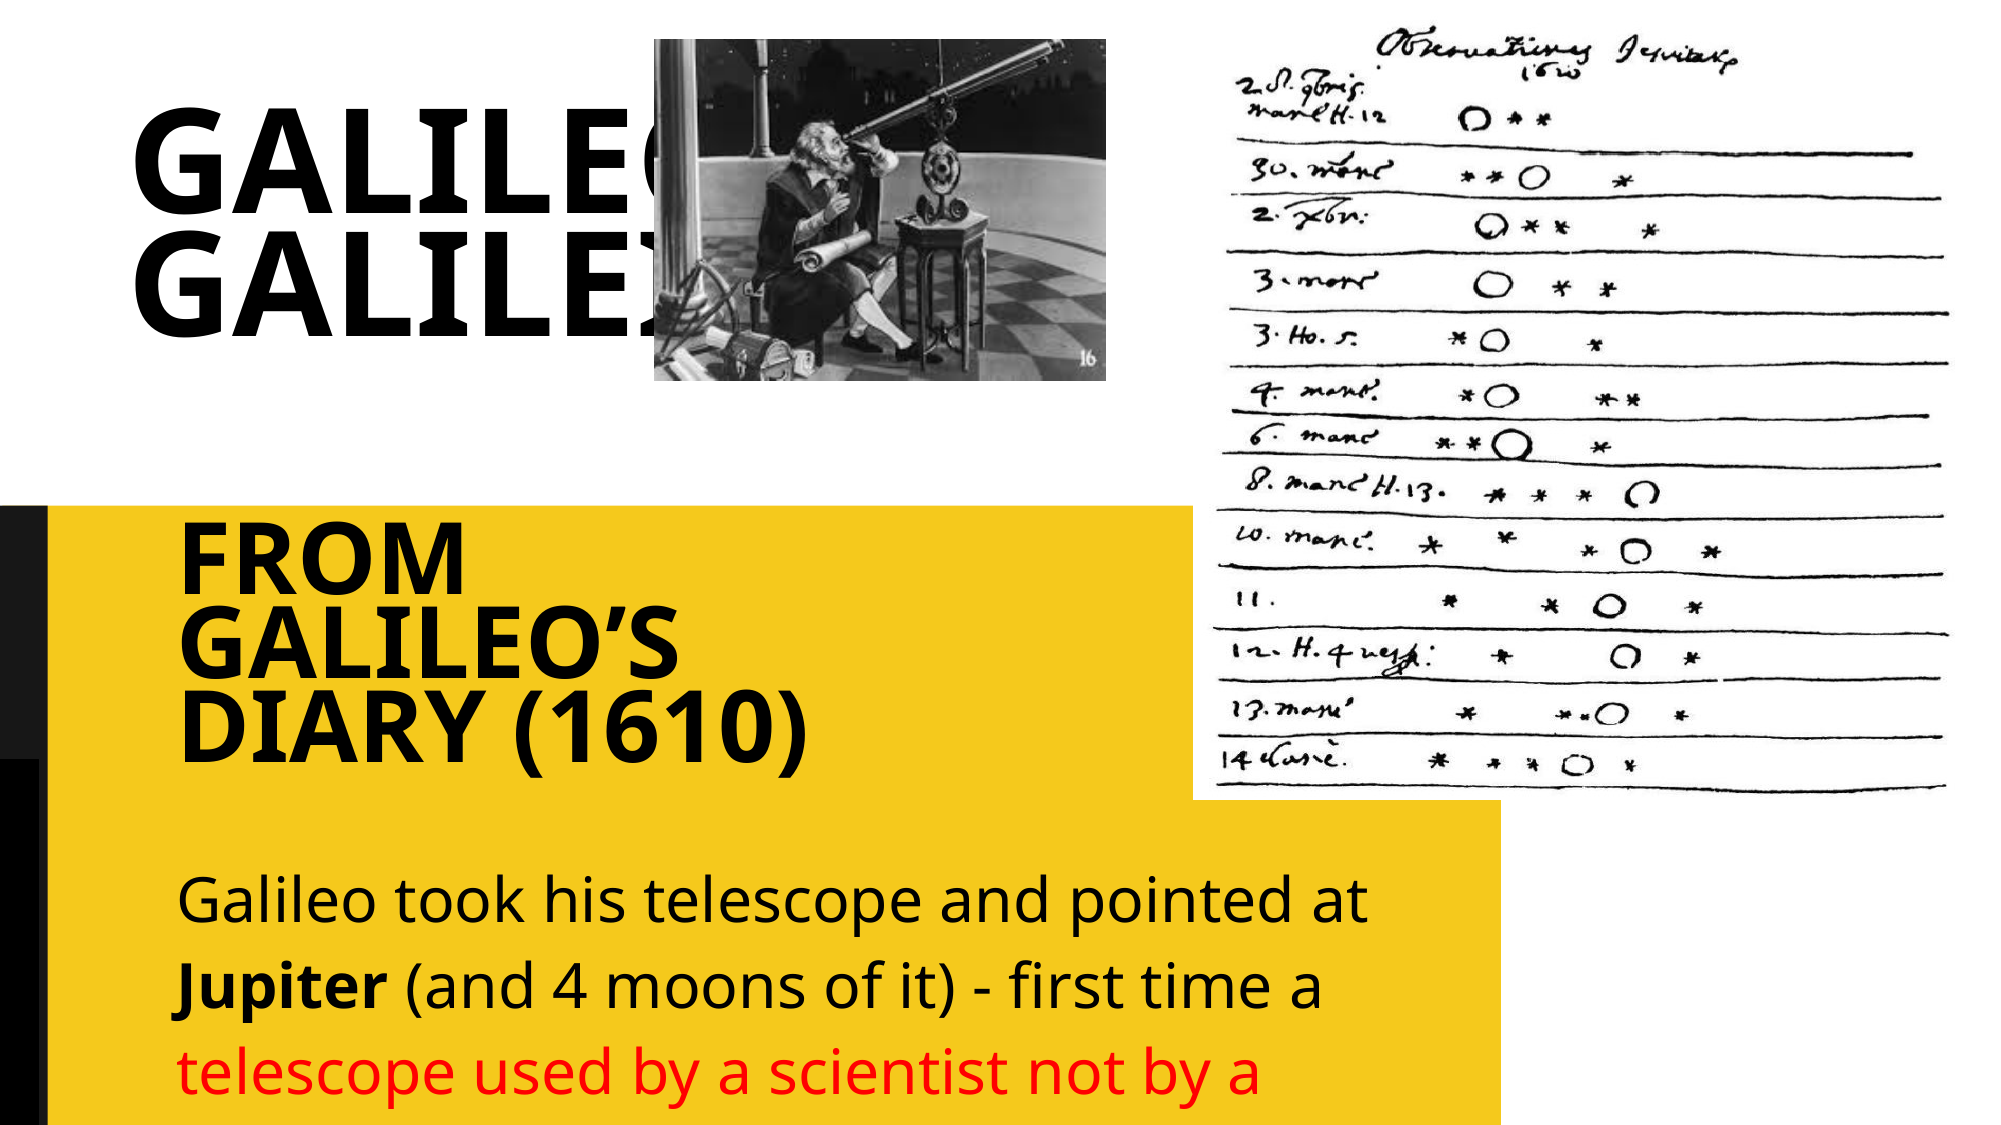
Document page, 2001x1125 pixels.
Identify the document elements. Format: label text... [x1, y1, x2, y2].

title GALILEO GALILEI [107, 110, 648, 381]
text_box [0, 759, 39, 1125]
list Galileo took his telescope and pointed at Jupiter (and 4 moons of it) - first time a telescope used by a scientist not by a sailor. [156, 828, 1404, 1125]
title FROM GALILEO’S DIARY (1610) [156, 562, 851, 800]
picture [653, 39, 1106, 382]
picture [1193, 13, 1975, 800]
